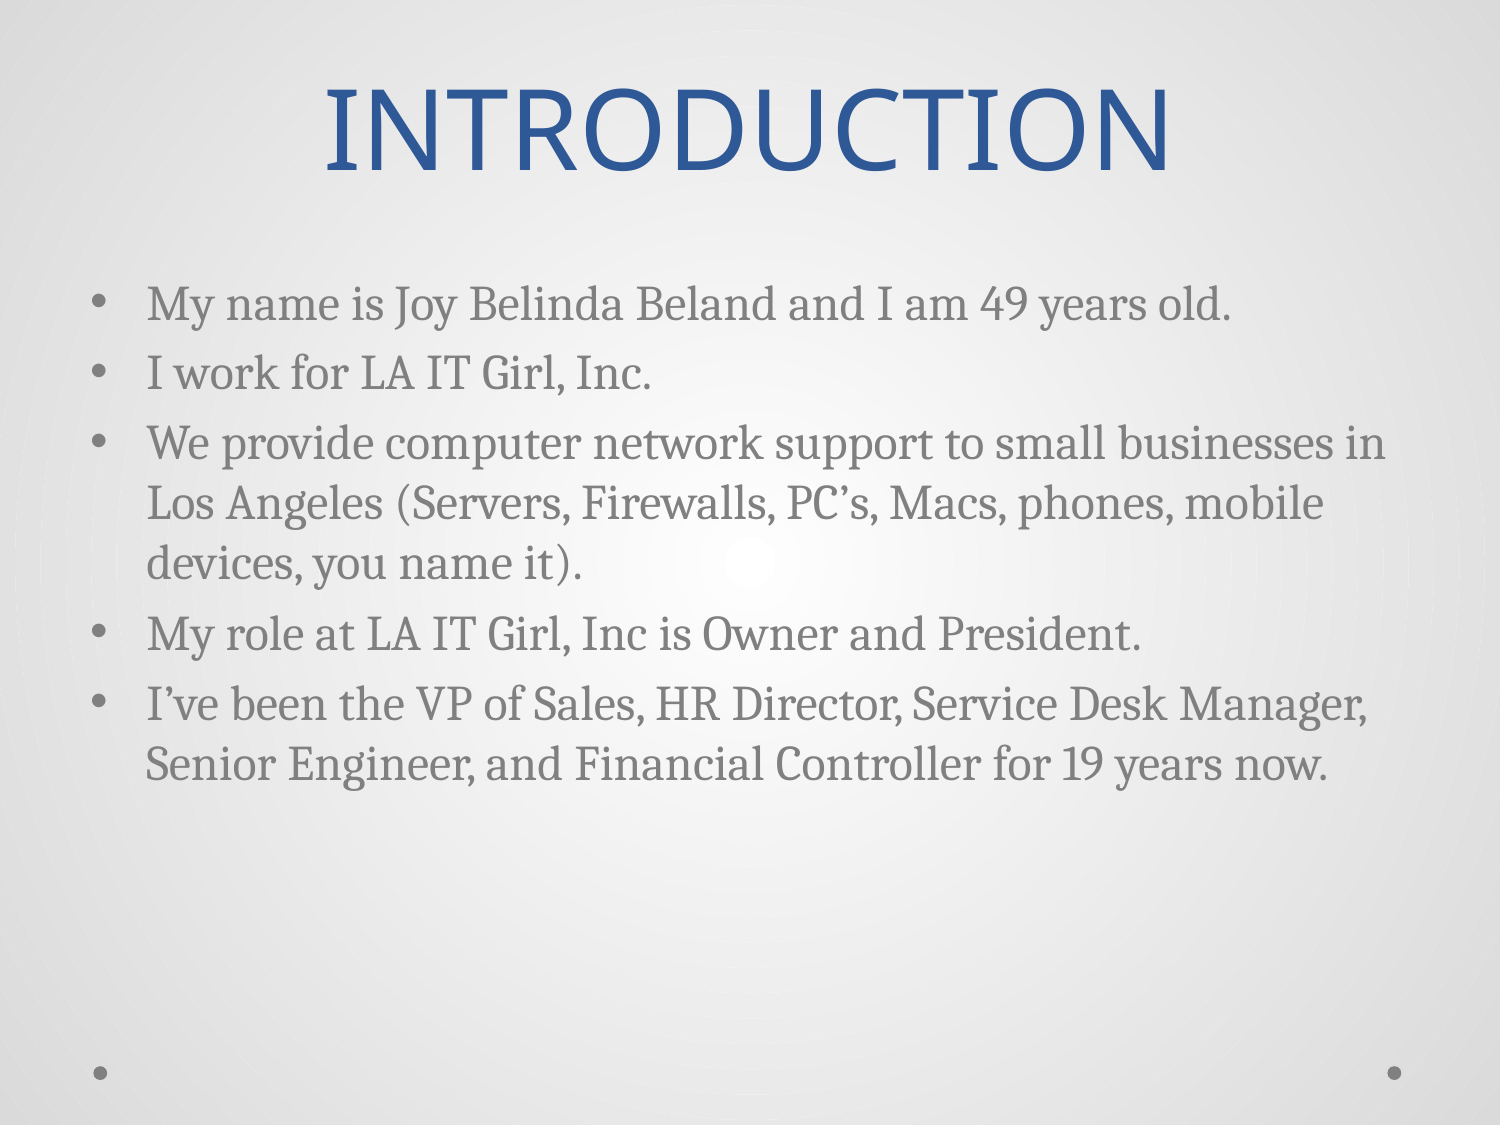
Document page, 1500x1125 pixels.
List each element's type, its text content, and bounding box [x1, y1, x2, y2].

title INTRODUCTION [75, 0, 1425, 200]
list My name is Joy Belinda Beland and I am 49 years old. I work for LA IT Girl, Inc. We provide computer network support to small businesses in Los Angeles (Servers, Firewalls, PC’s, Macs, phones, mobile devices, you name it). My role at LA IT Girl, Inc is Owner and President. I’ve been the VP of Sales, HR Director, Service Desk Manager, Senior Engineer, and Financial Controller for 19 years now. [75, 262, 1425, 1005]
